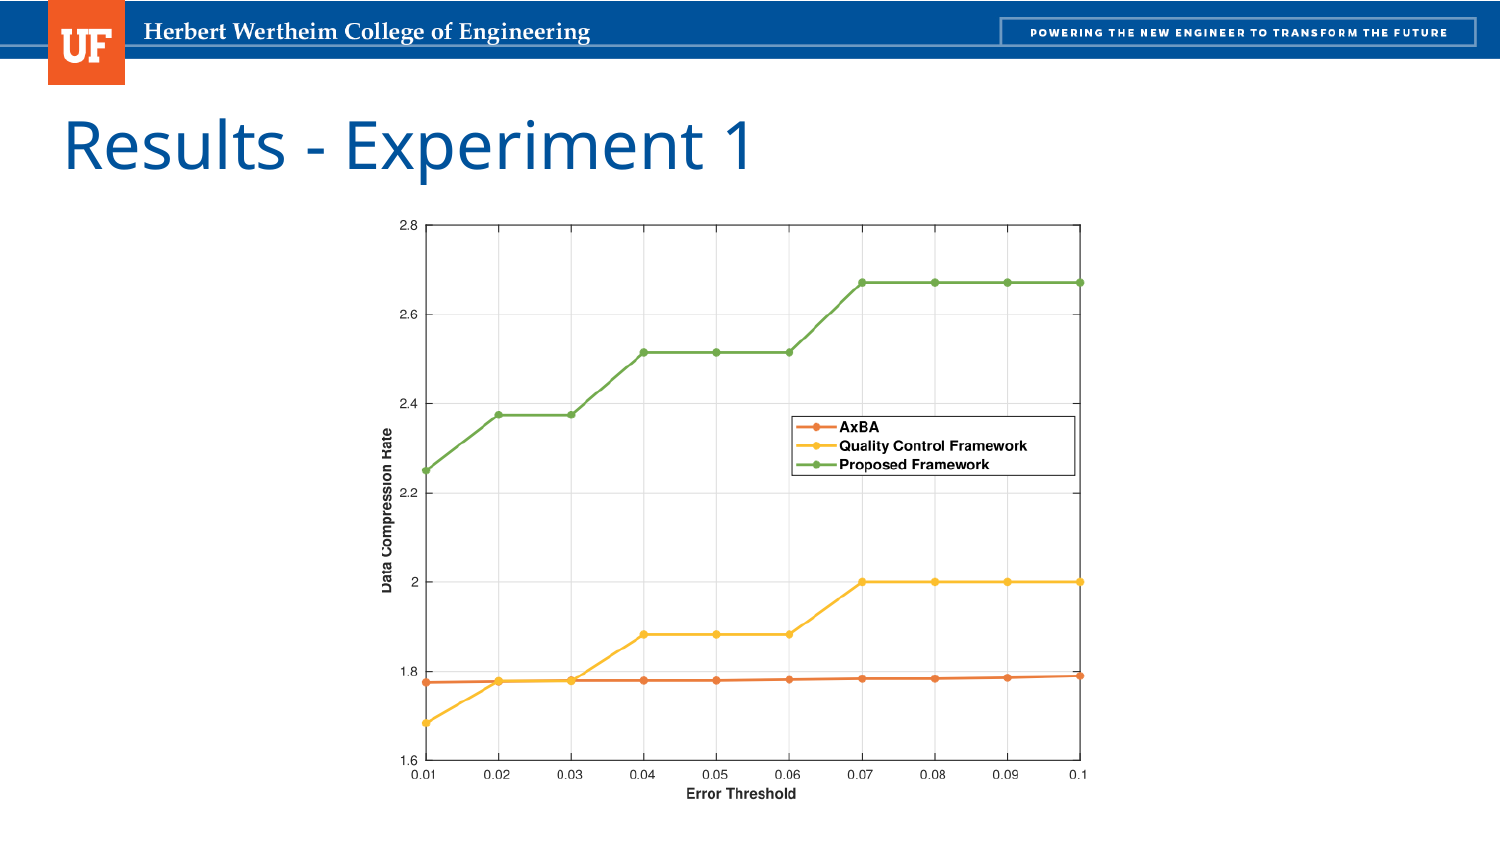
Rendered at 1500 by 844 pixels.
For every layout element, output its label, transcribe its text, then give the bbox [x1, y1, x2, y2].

picture [0, 0, 1500, 85]
title Results - Experiment 1 [47, 95, 1300, 233]
picture [382, 211, 1095, 805]
